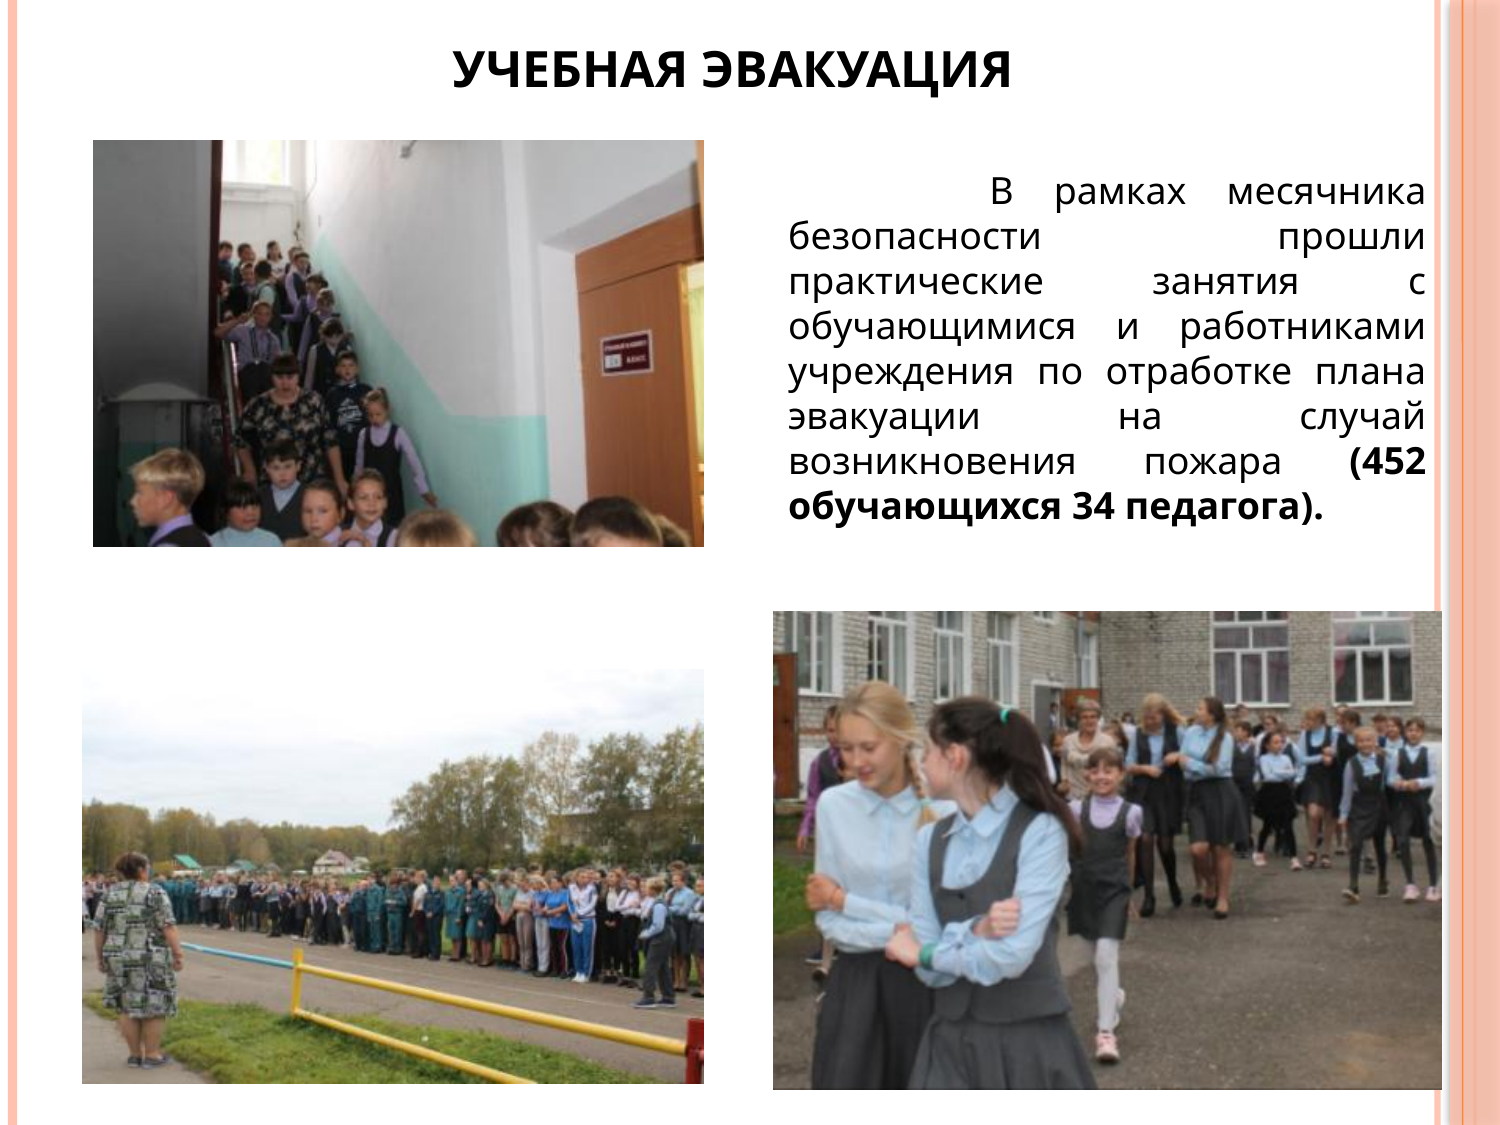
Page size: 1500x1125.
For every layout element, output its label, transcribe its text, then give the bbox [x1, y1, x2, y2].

picture [772, 611, 1442, 1091]
picture [93, 140, 704, 548]
text_box В рамках месячника безопасности прошли практические занятия с обучающимися и работниками учреждения по отработке плана эвакуации на случай возникновения пожара (452 обучающихся 34 педагога). [773, 160, 1442, 535]
title Учебная эвакуация [58, 11, 1409, 106]
picture [81, 669, 704, 1085]
